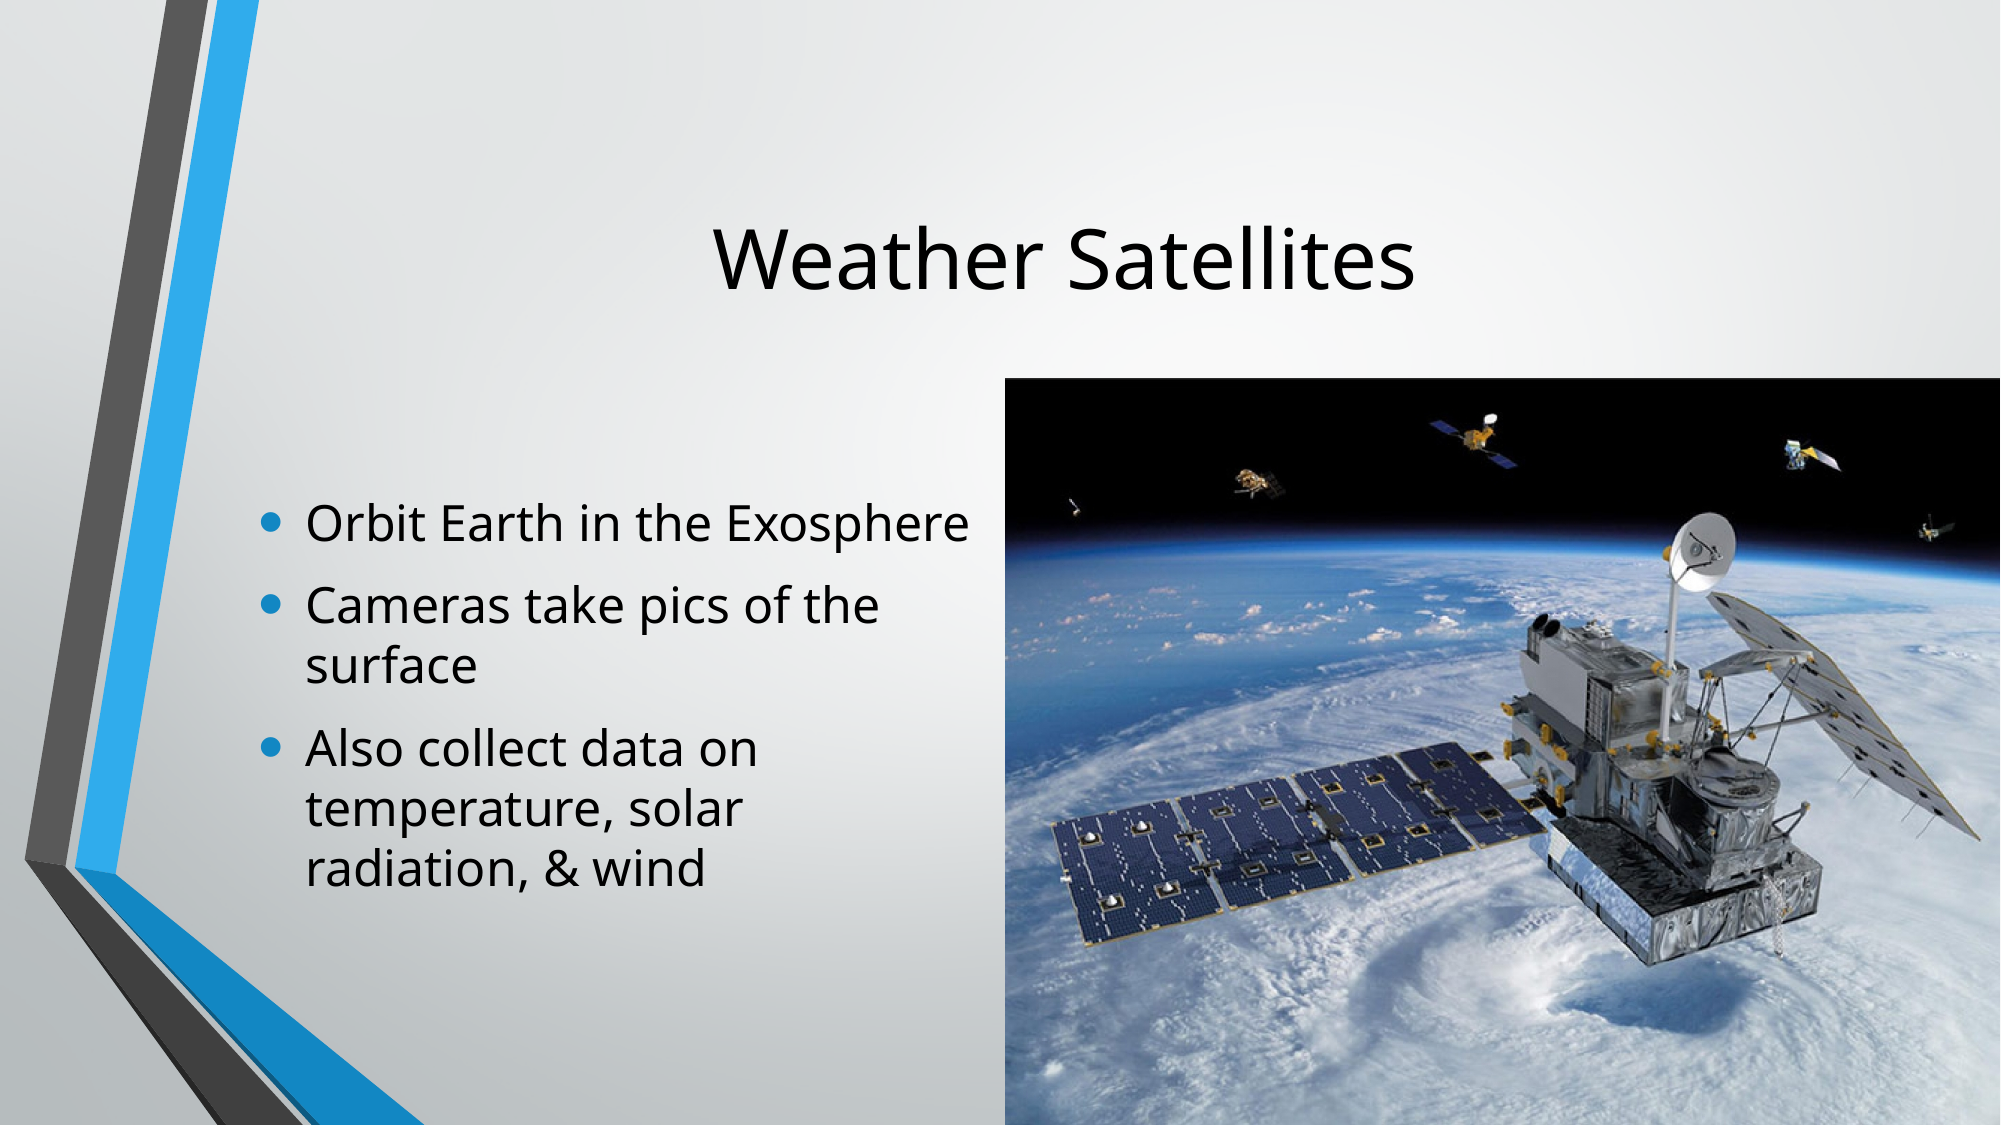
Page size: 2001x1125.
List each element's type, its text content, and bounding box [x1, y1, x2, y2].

picture [1005, 378, 2000, 1125]
list Orbit Earth in the Exosphere Cameras take pics of the surface Also collect data on temperature, solar radiation, & wind [243, 437, 995, 950]
title Weather Satellites [243, 112, 1887, 400]
